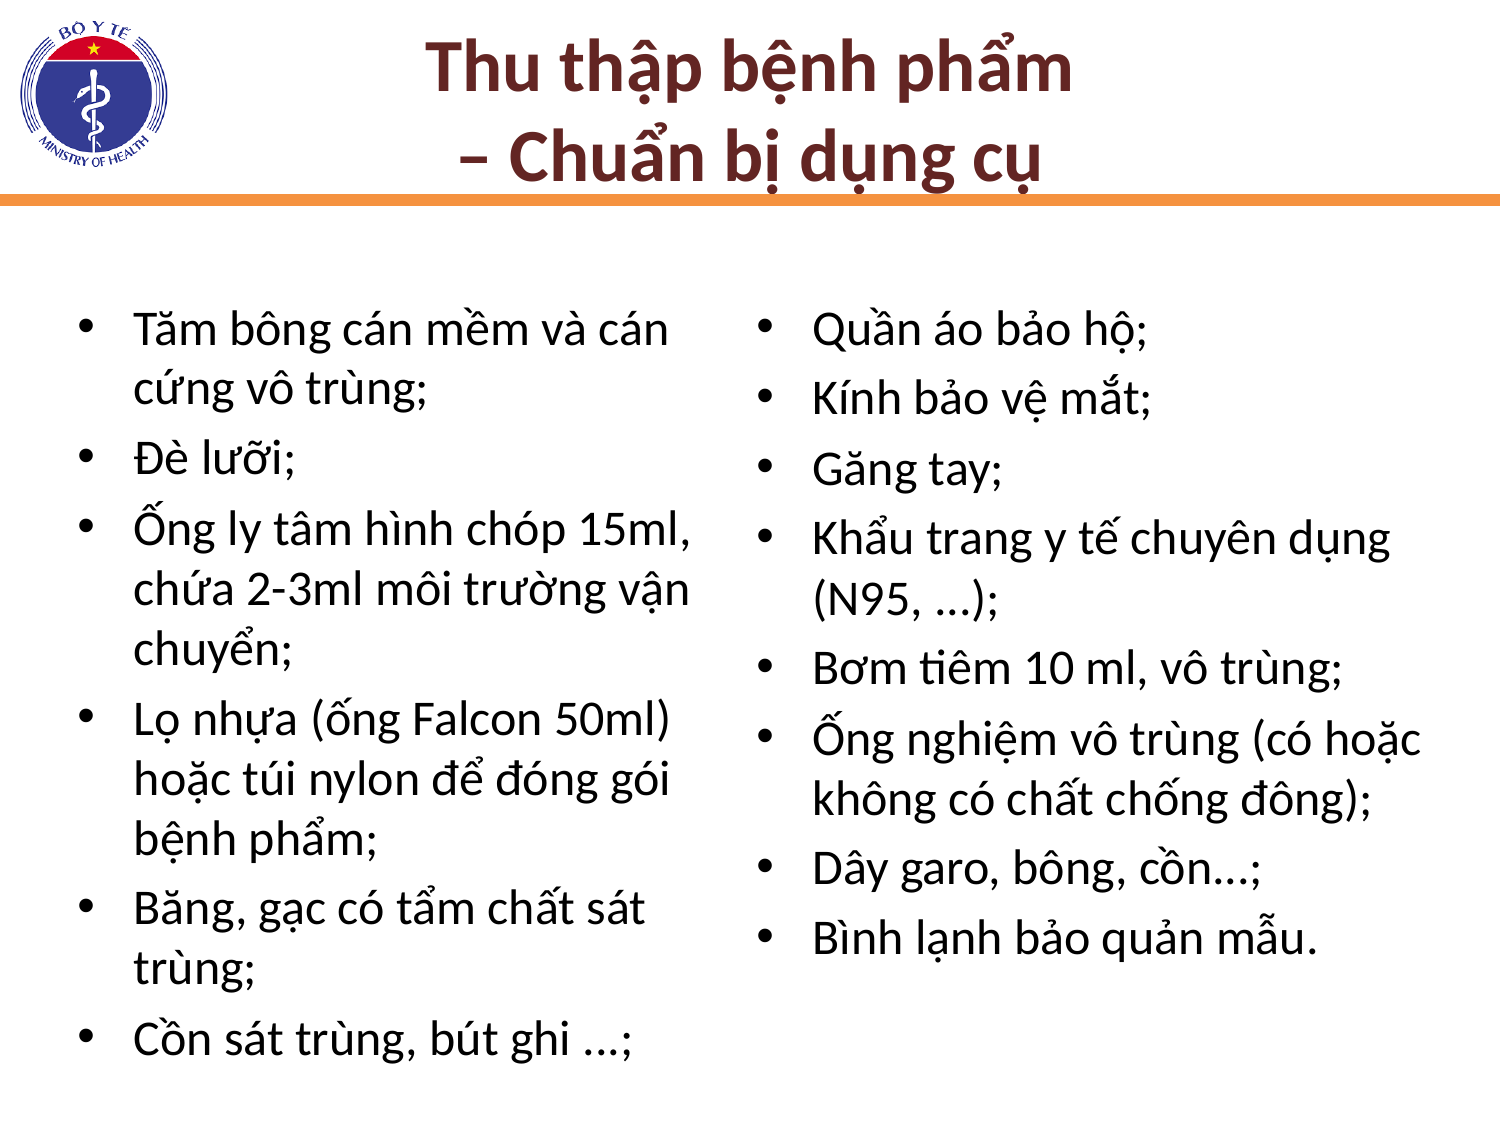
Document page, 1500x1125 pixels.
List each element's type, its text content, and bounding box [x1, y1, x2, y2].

title Thu thập bệnh phẩm – Chuẩn bị dụng cụ [75, 12, 1425, 194]
list Tăm bông cán mềm và cán cứng vô trùng; Đè lưỡi; Ống ly tâm hình chóp 15ml, chứa 2-3ml môi trường vận chuyển; Lọ nhựa (ống Falcon 50ml) hoặc túi nylon để đóng gói bệnh phẩm; Băng, gạc có tẩm chất sát trùng; Cồn sát trùng, bút ghi ...; Quần áo bảo hộ; Kính bảo vệ mắt; Găng tay; Khẩu trang y tế chuyên dụng (N95, ...); Bơm tiêm 10 ml, vô trùng; Ống nghiệm vô trùng (có hoặc không có chất chống đông); Dây garo, bông, cồn...; Bình lạnh bảo quản mẫu. [62, 287, 1450, 1075]
picture [12, 12, 176, 176]
